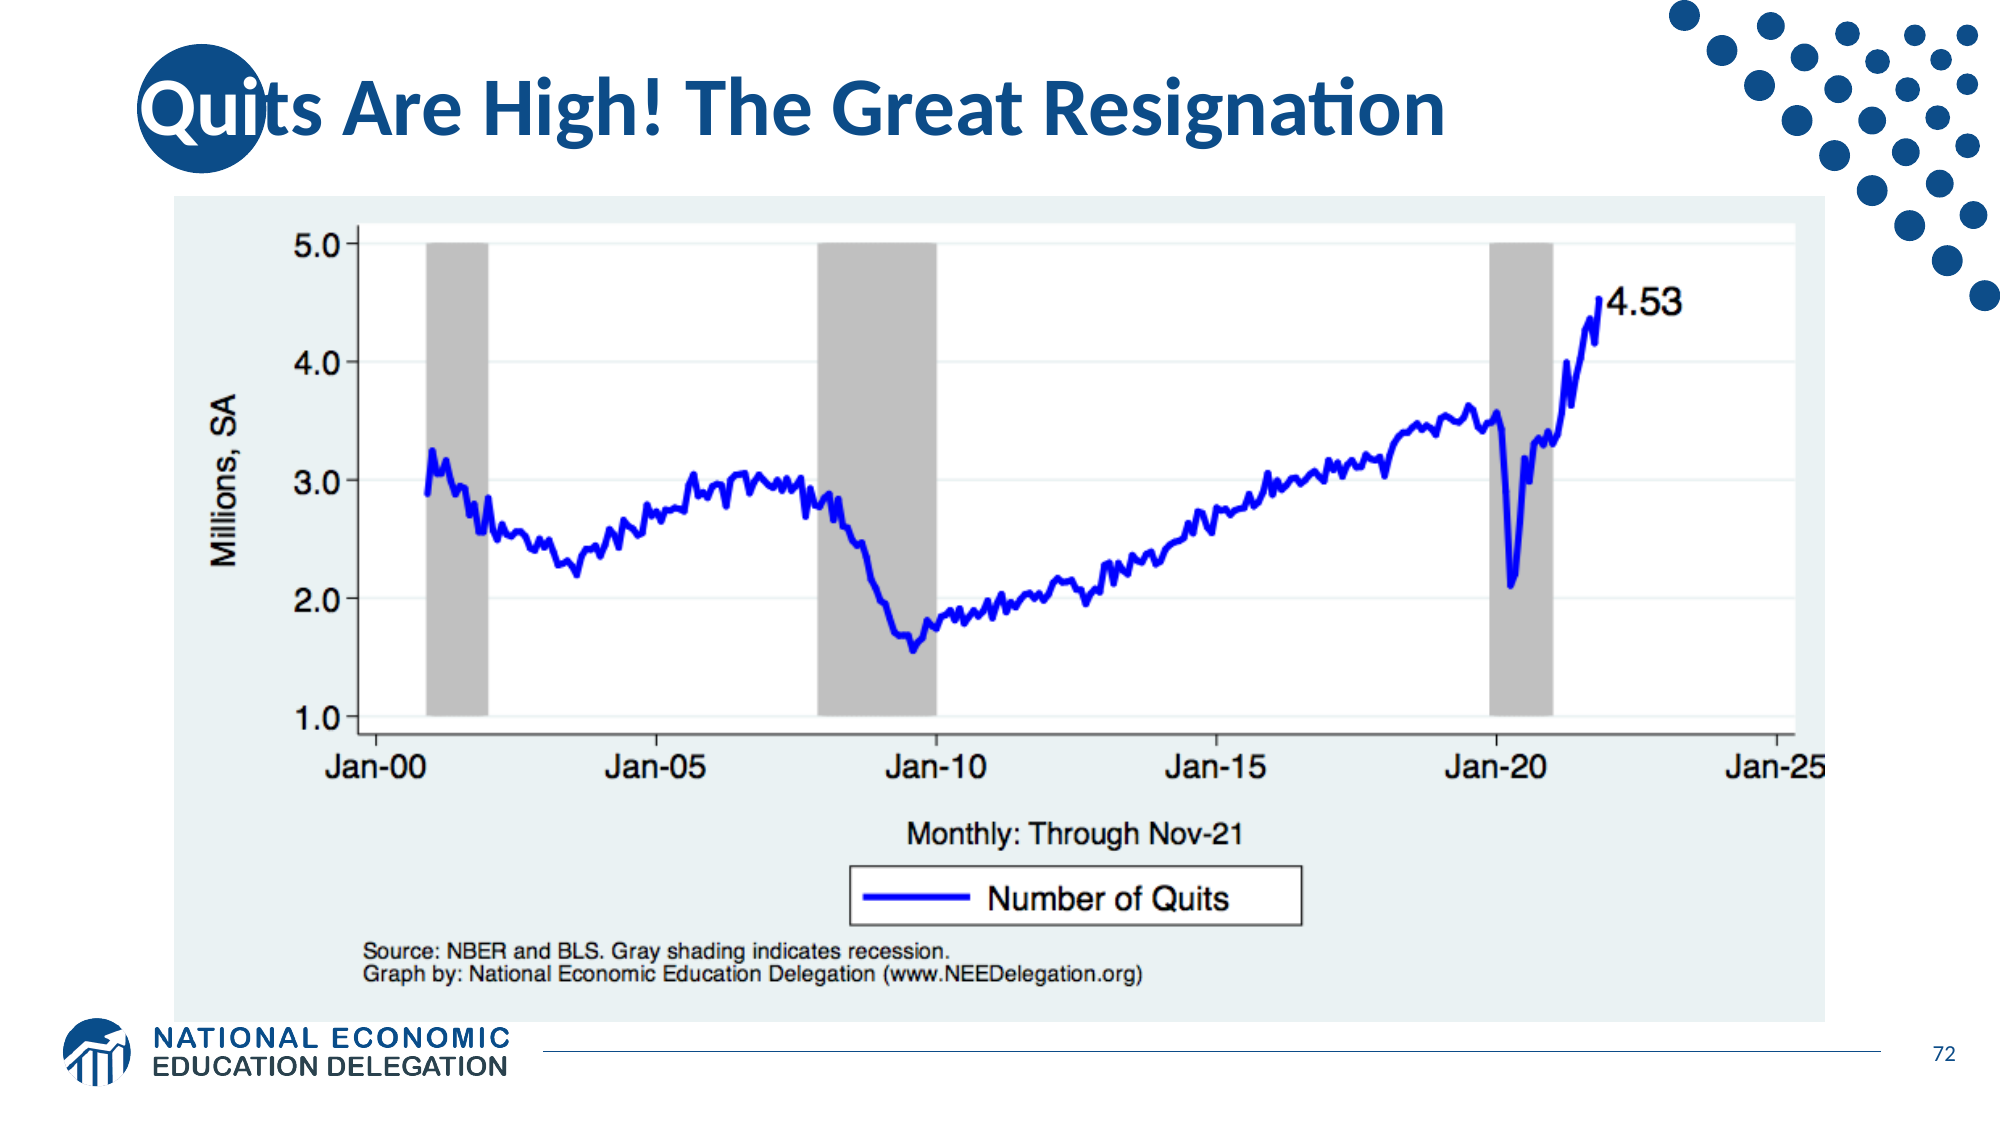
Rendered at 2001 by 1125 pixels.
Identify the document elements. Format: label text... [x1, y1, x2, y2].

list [174, 196, 1825, 1022]
picture [55, 1013, 520, 1091]
slide_number 72 [1521, 1022, 1972, 1082]
title Quits Are High! The Great Resignation [124, 0, 1850, 218]
